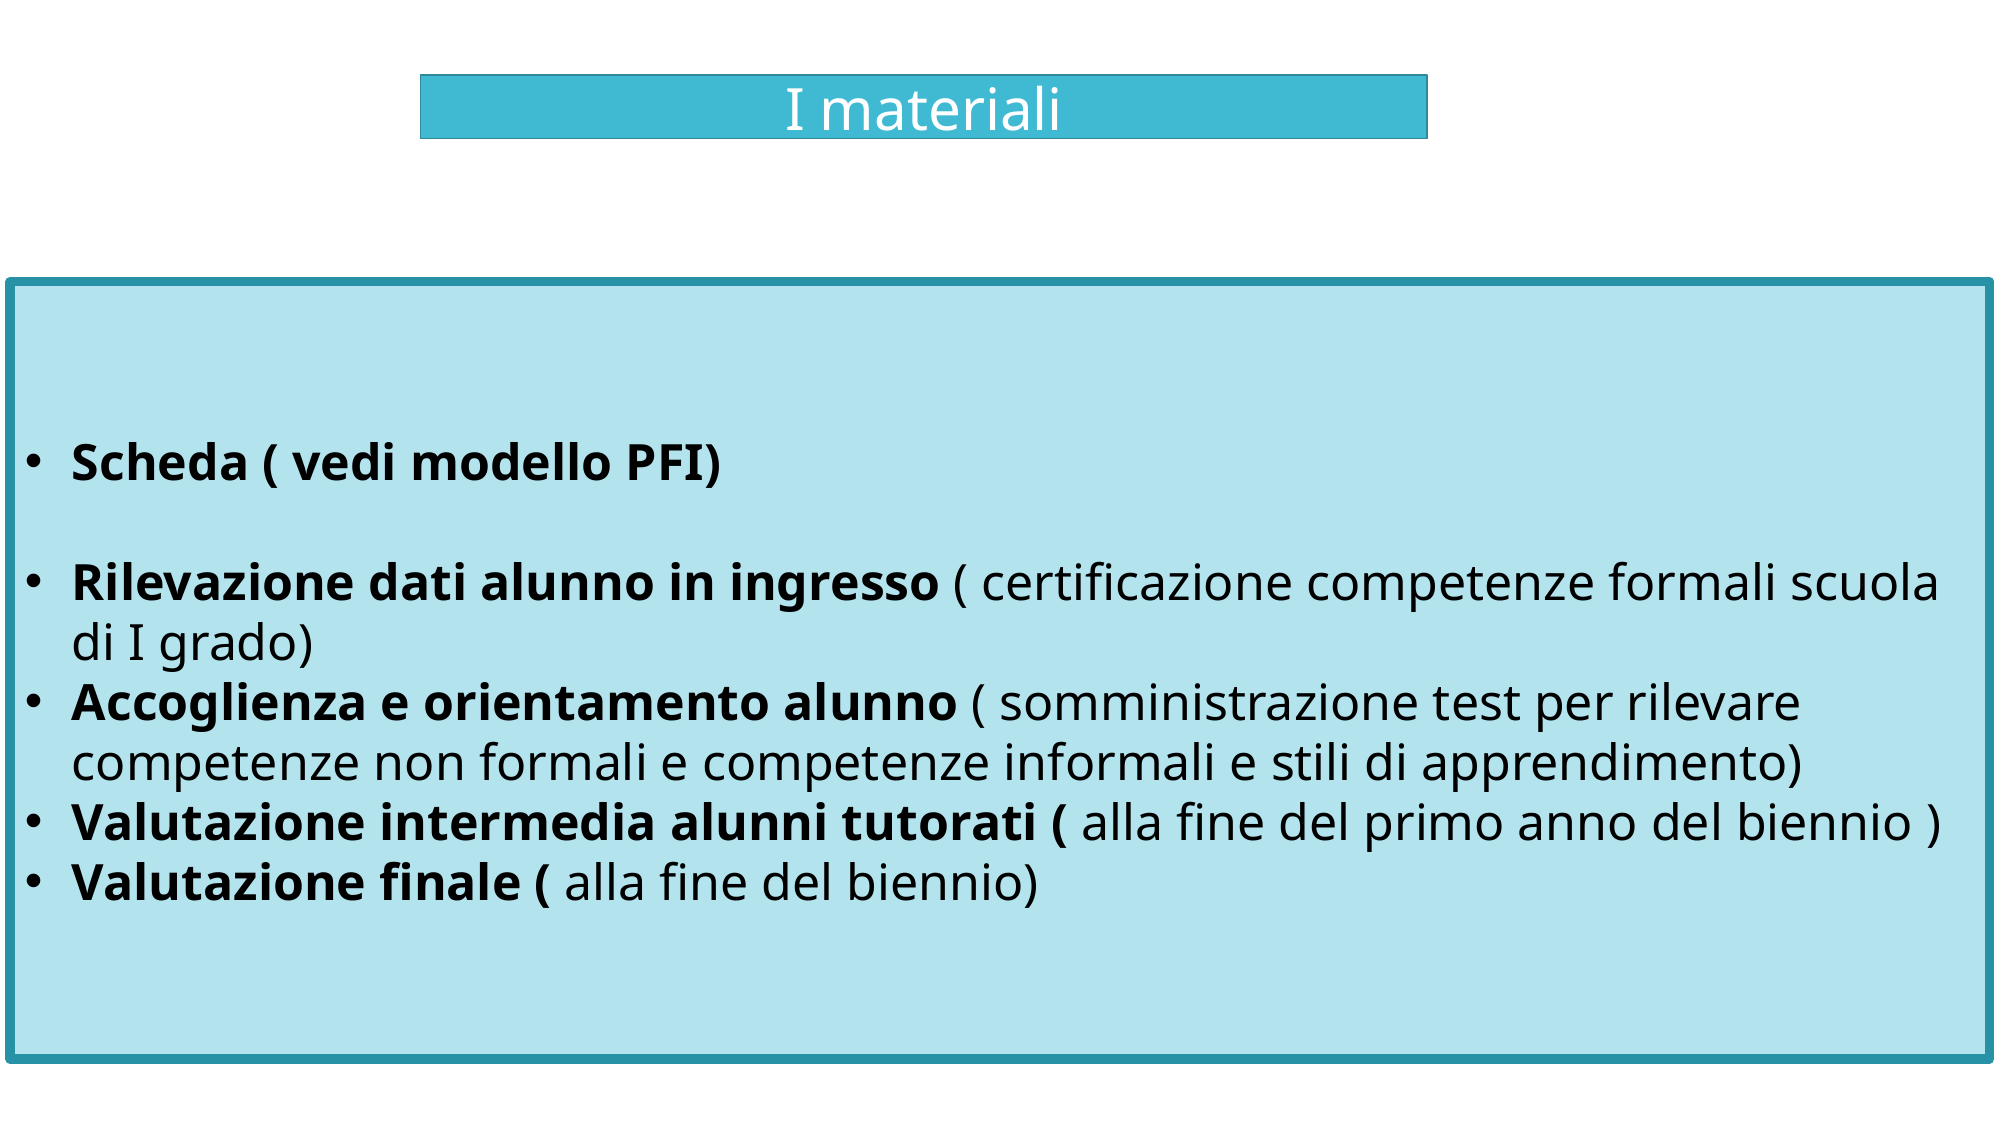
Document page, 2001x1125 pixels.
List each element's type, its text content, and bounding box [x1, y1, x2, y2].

text_box I materiali [420, 74, 1428, 139]
text_box Scheda ( vedi modello PFI) Rilevazione dati alunno in ingresso ( certificazione competenze formali scuola di I grado) Accoglienza e orientamento alunno ( somministrazione test per rilevare competenze non formali e competenze informali e stili di apprendimento) Valutazione intermedia alunni tutorati ( alla fine del primo anno del biennio ) Valutazione finale ( alla fine del biennio) [9, 281, 1991, 1060]
